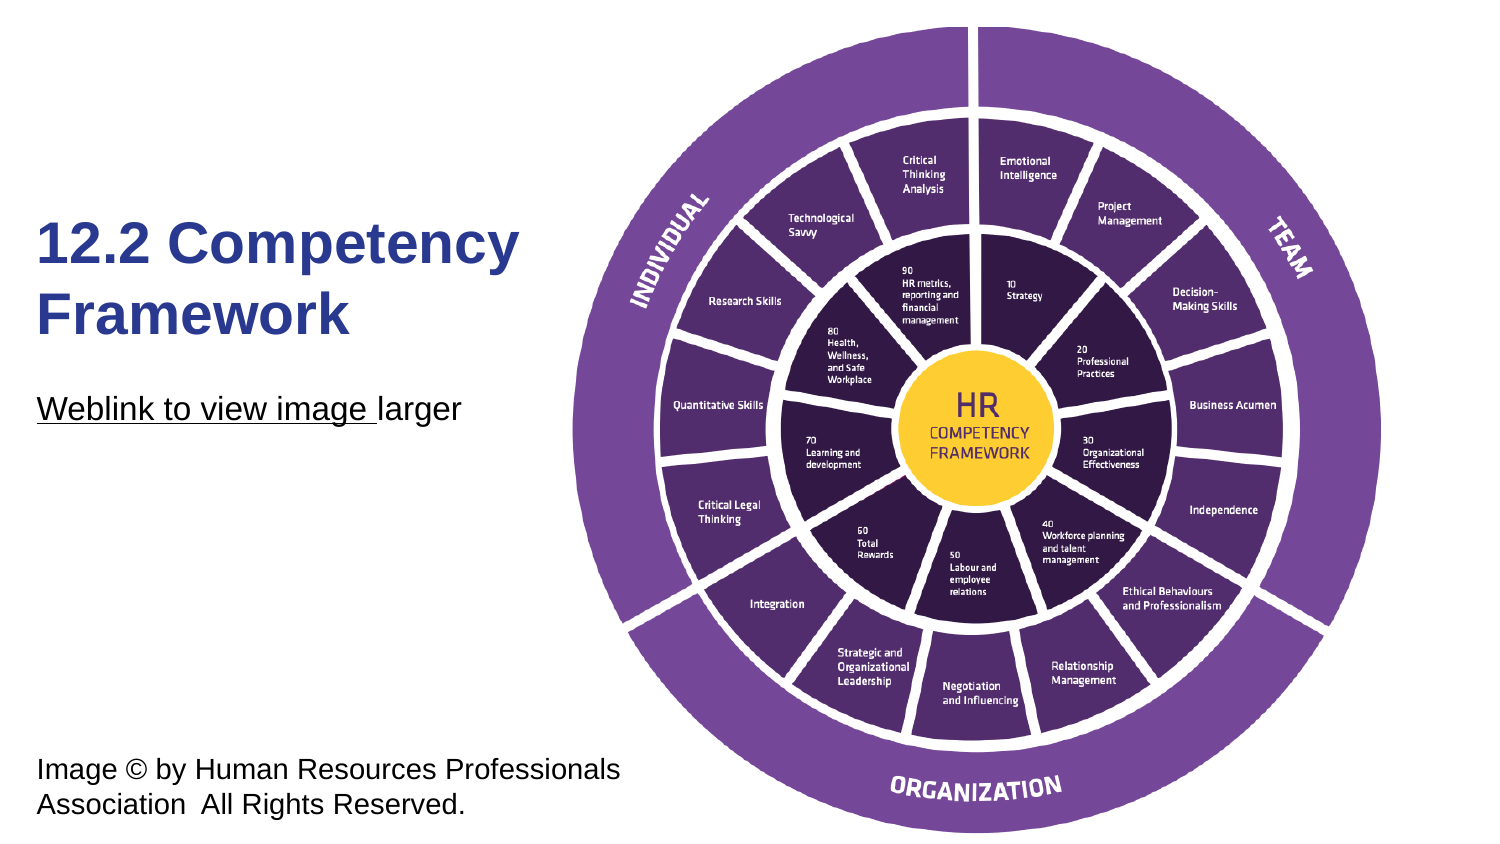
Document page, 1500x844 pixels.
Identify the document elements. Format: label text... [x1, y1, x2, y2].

text_box Image © by Human Resources Professionals Association All Rights Reserved. [21, 743, 550, 828]
title 12.2 Competency Framework [21, 190, 537, 363]
picture [555, 26, 1402, 844]
text_box Weblink to view image larger [21, 379, 550, 435]
